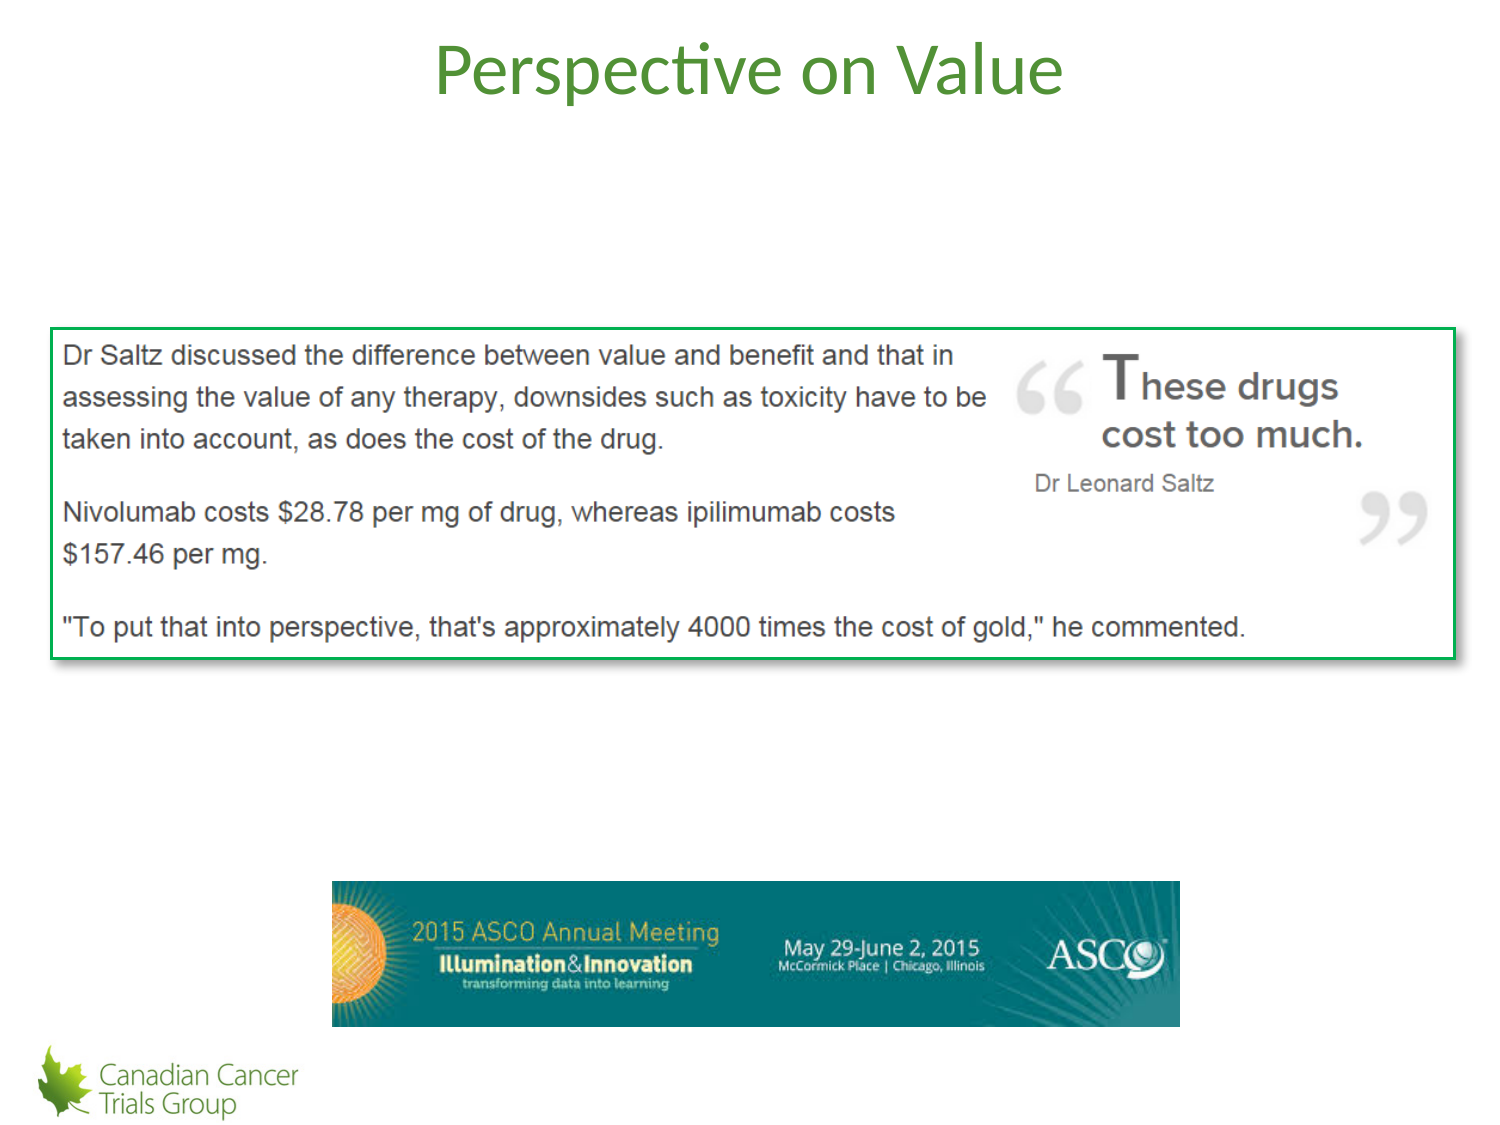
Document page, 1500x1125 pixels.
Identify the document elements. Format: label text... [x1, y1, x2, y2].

picture [0, 0, 1500, 1125]
title Perspective on Value [53, 19, 1447, 110]
